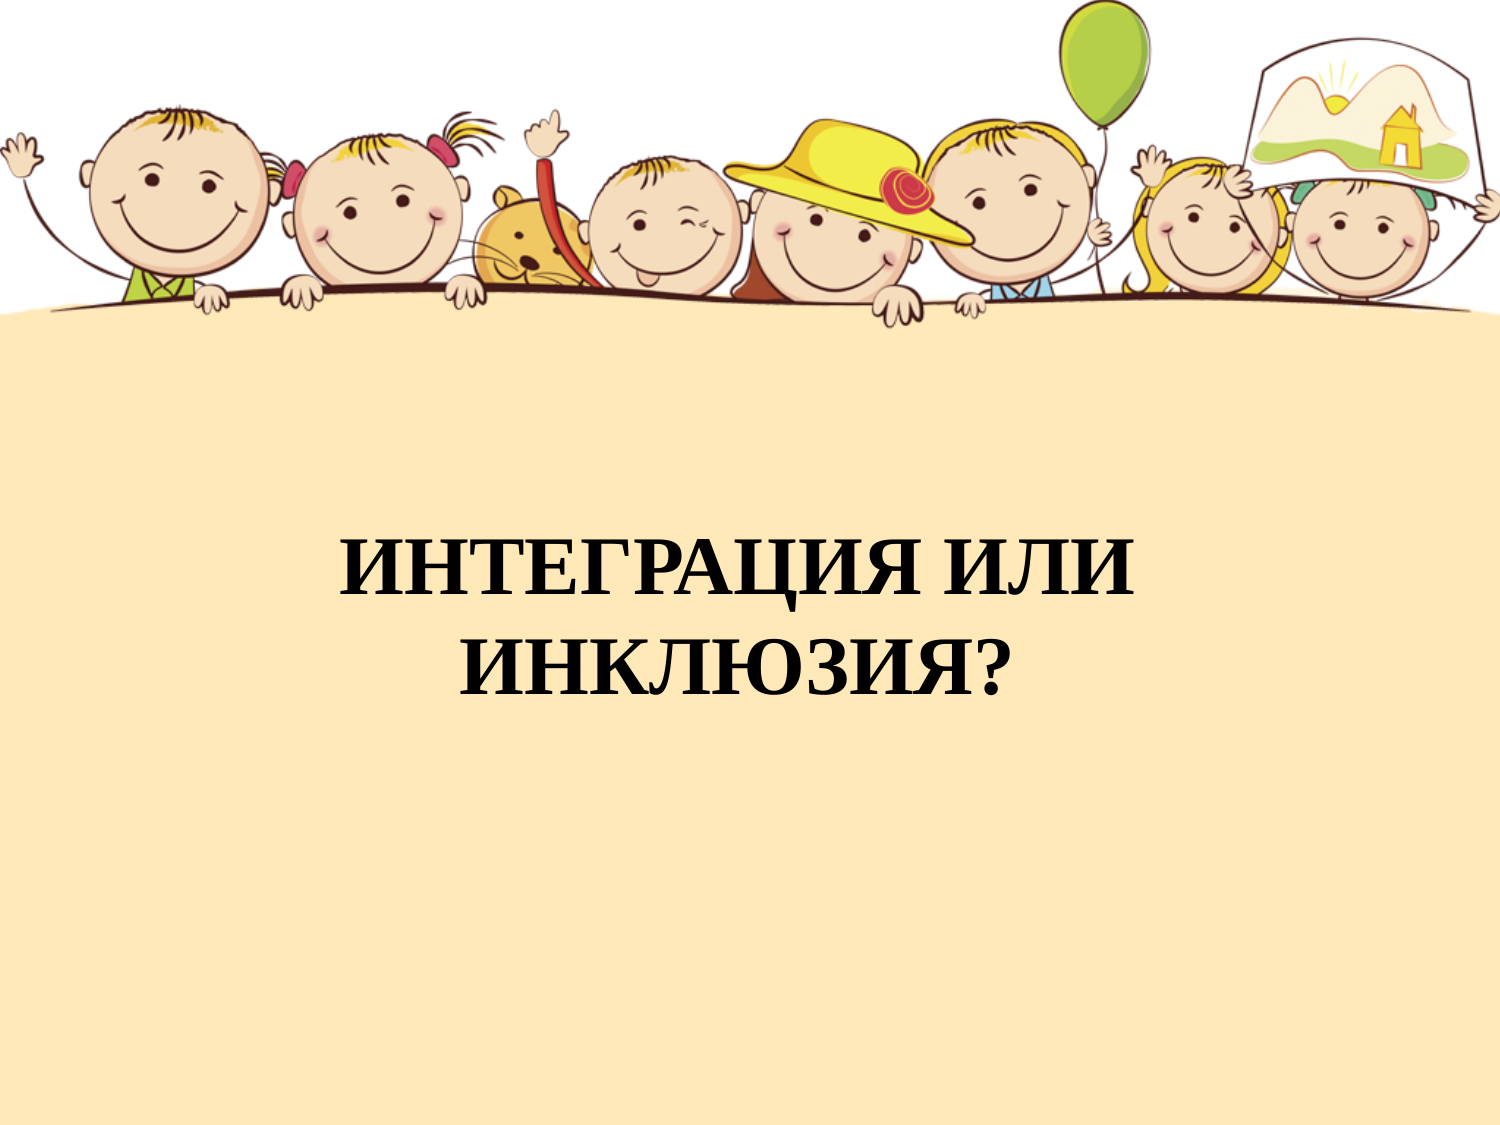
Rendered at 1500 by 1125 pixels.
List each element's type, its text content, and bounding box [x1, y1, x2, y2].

title Интеграция или Инклюзия? [52, 503, 1423, 728]
picture [0, 0, 1500, 1125]
